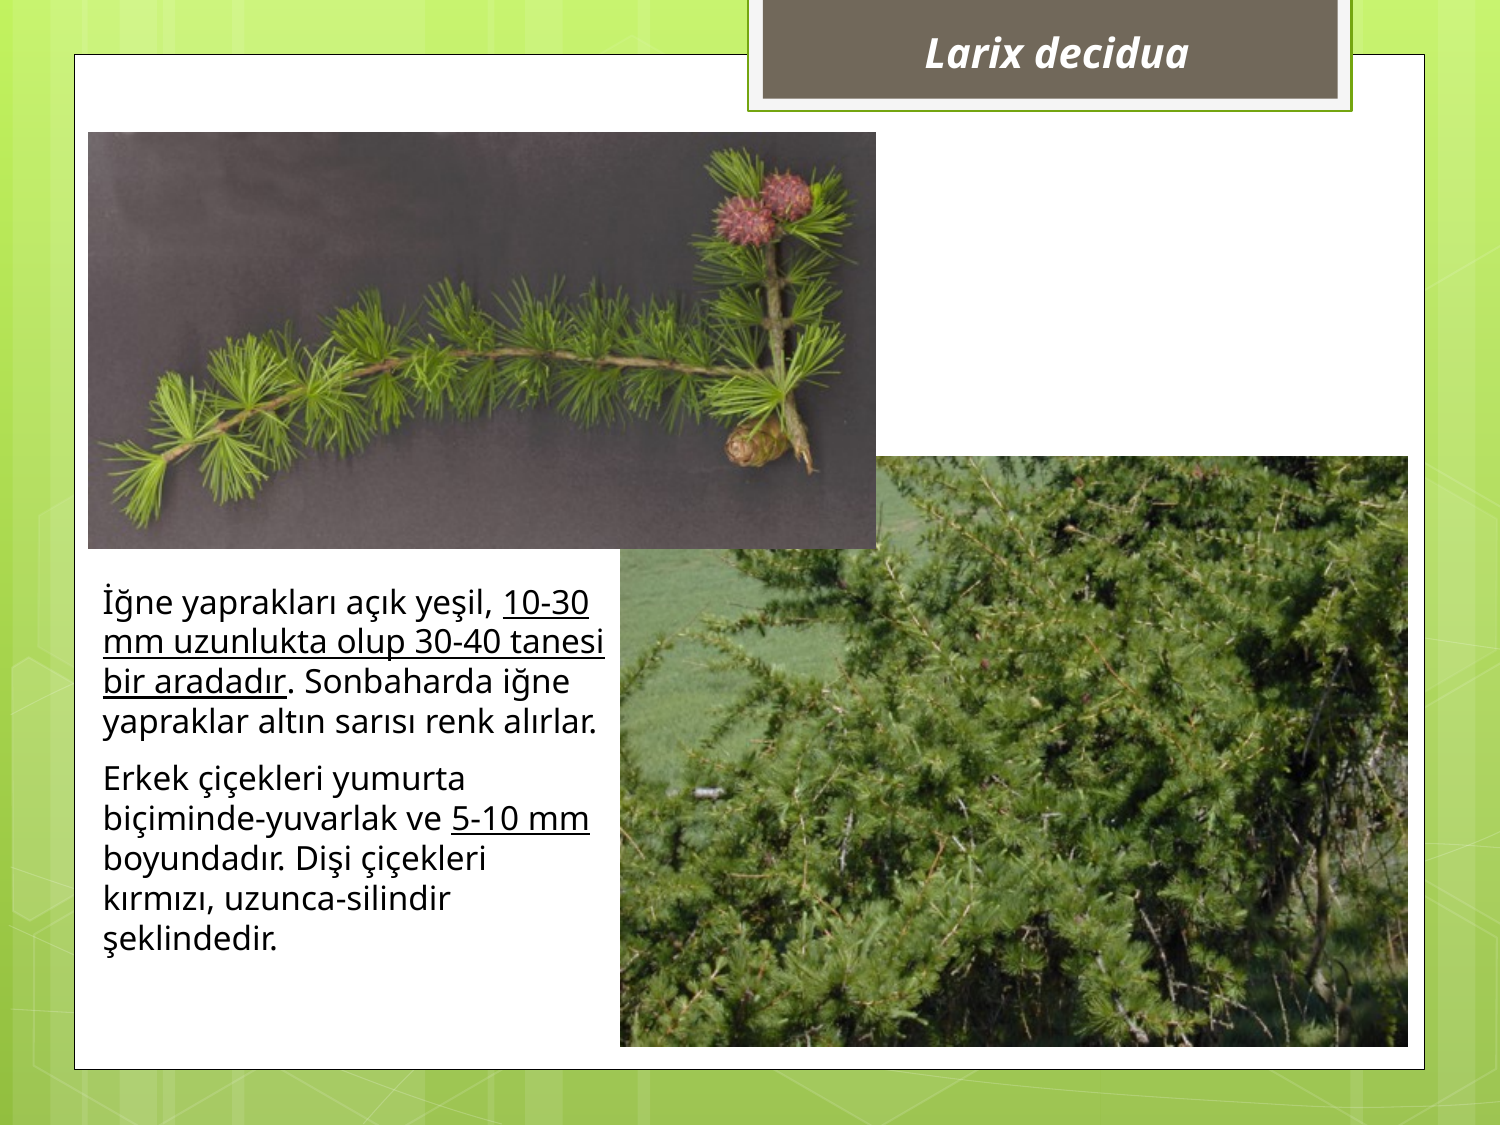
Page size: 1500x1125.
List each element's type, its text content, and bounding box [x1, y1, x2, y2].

text_box Larix decidua [761, 19, 1353, 84]
picture [88, 132, 1408, 1048]
text_box İğne yaprakları açık yeşil, 10-30 mm uzunlukta olup 30-40 tanesi bir aradadır. Sonbaharda iğne yapraklar altın sarısı renk alırlar. Erkek çiçekleri yumurta biçiminde-yuvarlak ve 5-10 mm boyundadır. Dişi çiçekleri kırmızı, uzunca-silindir şeklindedir. [87, 573, 613, 965]
